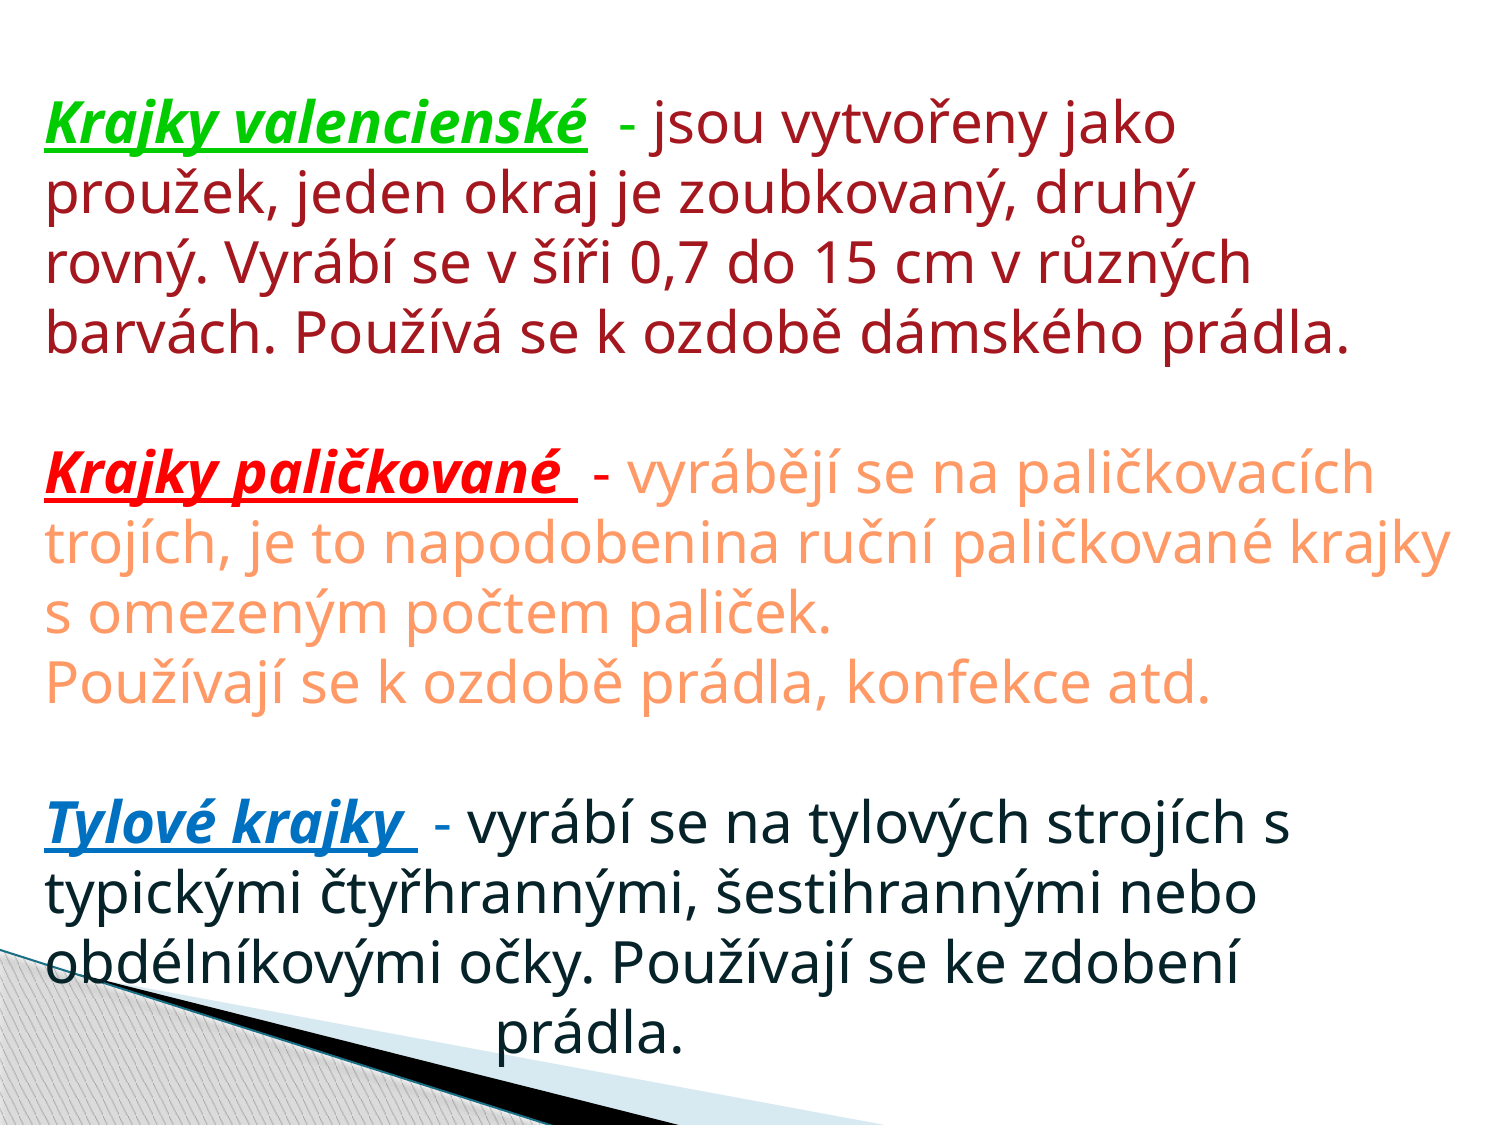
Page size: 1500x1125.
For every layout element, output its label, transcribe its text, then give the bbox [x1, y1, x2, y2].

text_box Krajky valencienské - jsou vytvořeny jako proužek, jeden okraj je zoubkovaný, druhý rovný. Vyrábí se v šíři 0,7 do 15 cm v různých barvách. Používá se k ozdobě dámského prádla. Krajky paličkované - vyrábějí se na paličkovacích trojích, je to napodobenina ruční paličkované krajky s omezeným počtem paliček. Používají se k ozdobě prádla, konfekce atd. Tylové krajky - vyrábí se na tylových strojích s typickými čtyřhrannými, šestihrannými nebo obdélníkovými očky. Používají se ke zdobení prádla. [29, 78, 1471, 1073]
